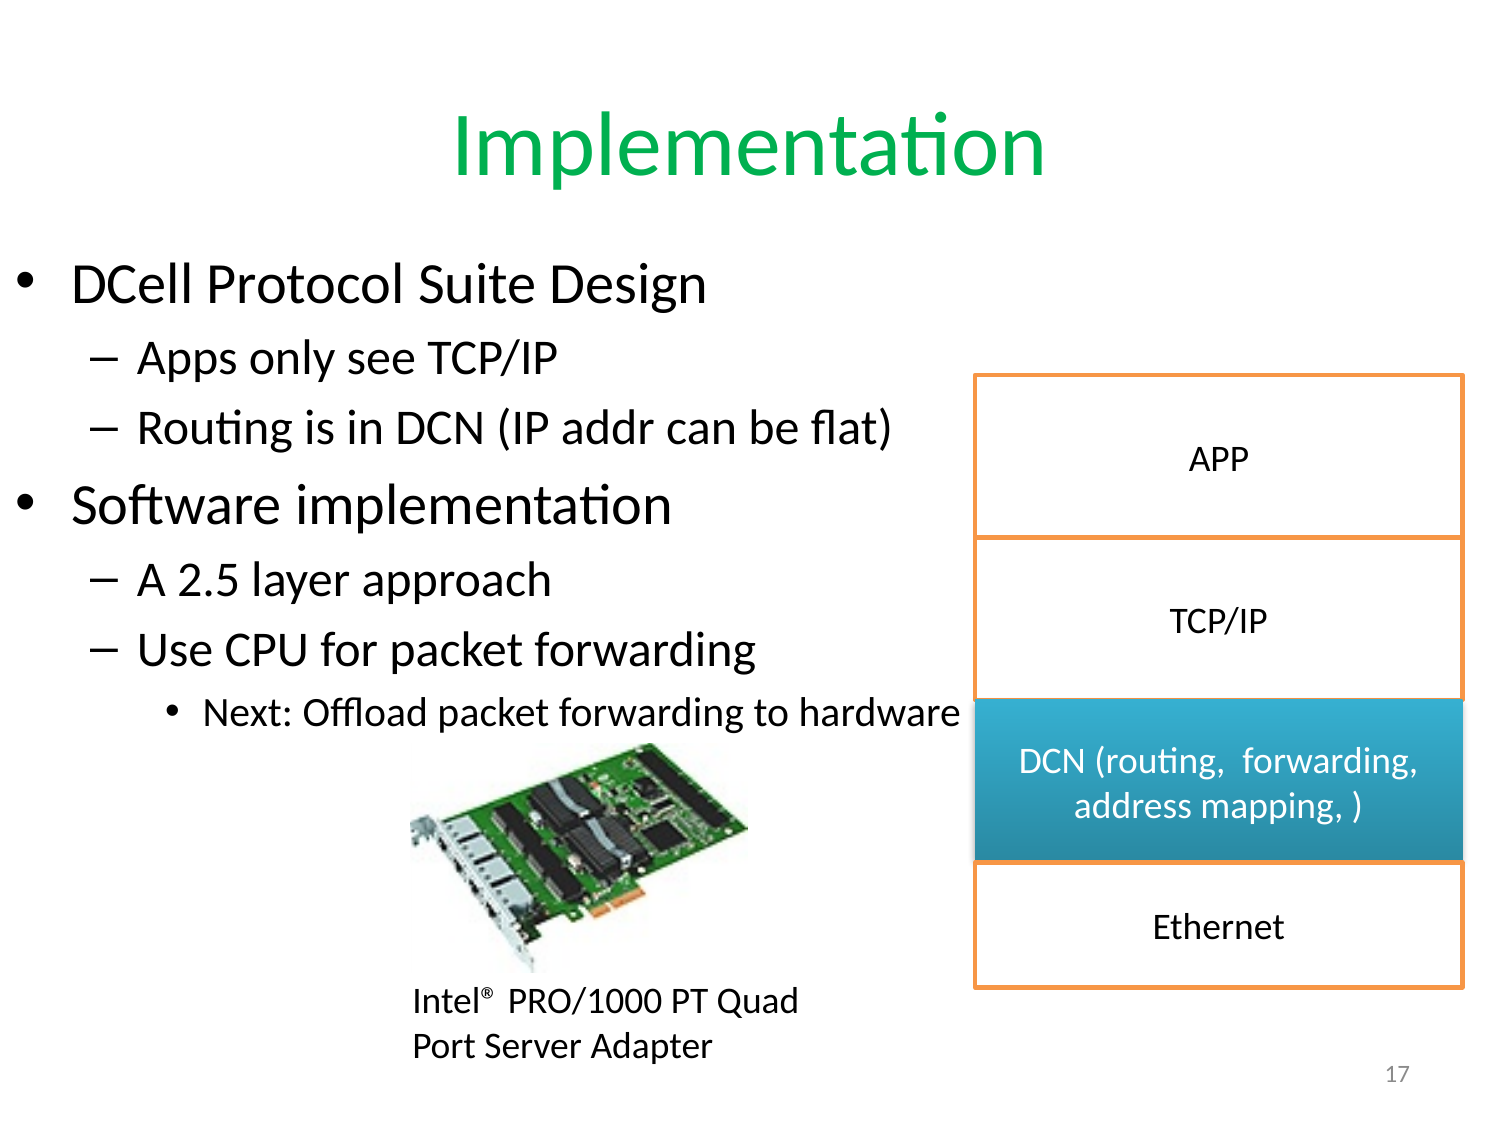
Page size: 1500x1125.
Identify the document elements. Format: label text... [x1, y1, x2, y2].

slide_number 17 [1074, 1042, 1425, 1103]
text_box Ethernet [973, 860, 1465, 990]
text_box Intel® PRO/1000 PT Quad Port Server Adapter [397, 968, 858, 1074]
picture [409, 743, 748, 973]
list DCell Protocol Suite Design Apps only see TCP/IP Routing is in DCN (IP addr can be flat) Software implementation A 2.5 layer approach Use CPU for packet forwarding Next: Offload packet forwarding to hardware [0, 237, 1350, 980]
title Implementation [75, 45, 1425, 233]
text_box APP [973, 373, 1465, 539]
text_box TCP/IP [973, 539, 1465, 699]
text_box DCN (routing, forwarding, address mapping, ) [975, 699, 1463, 860]
